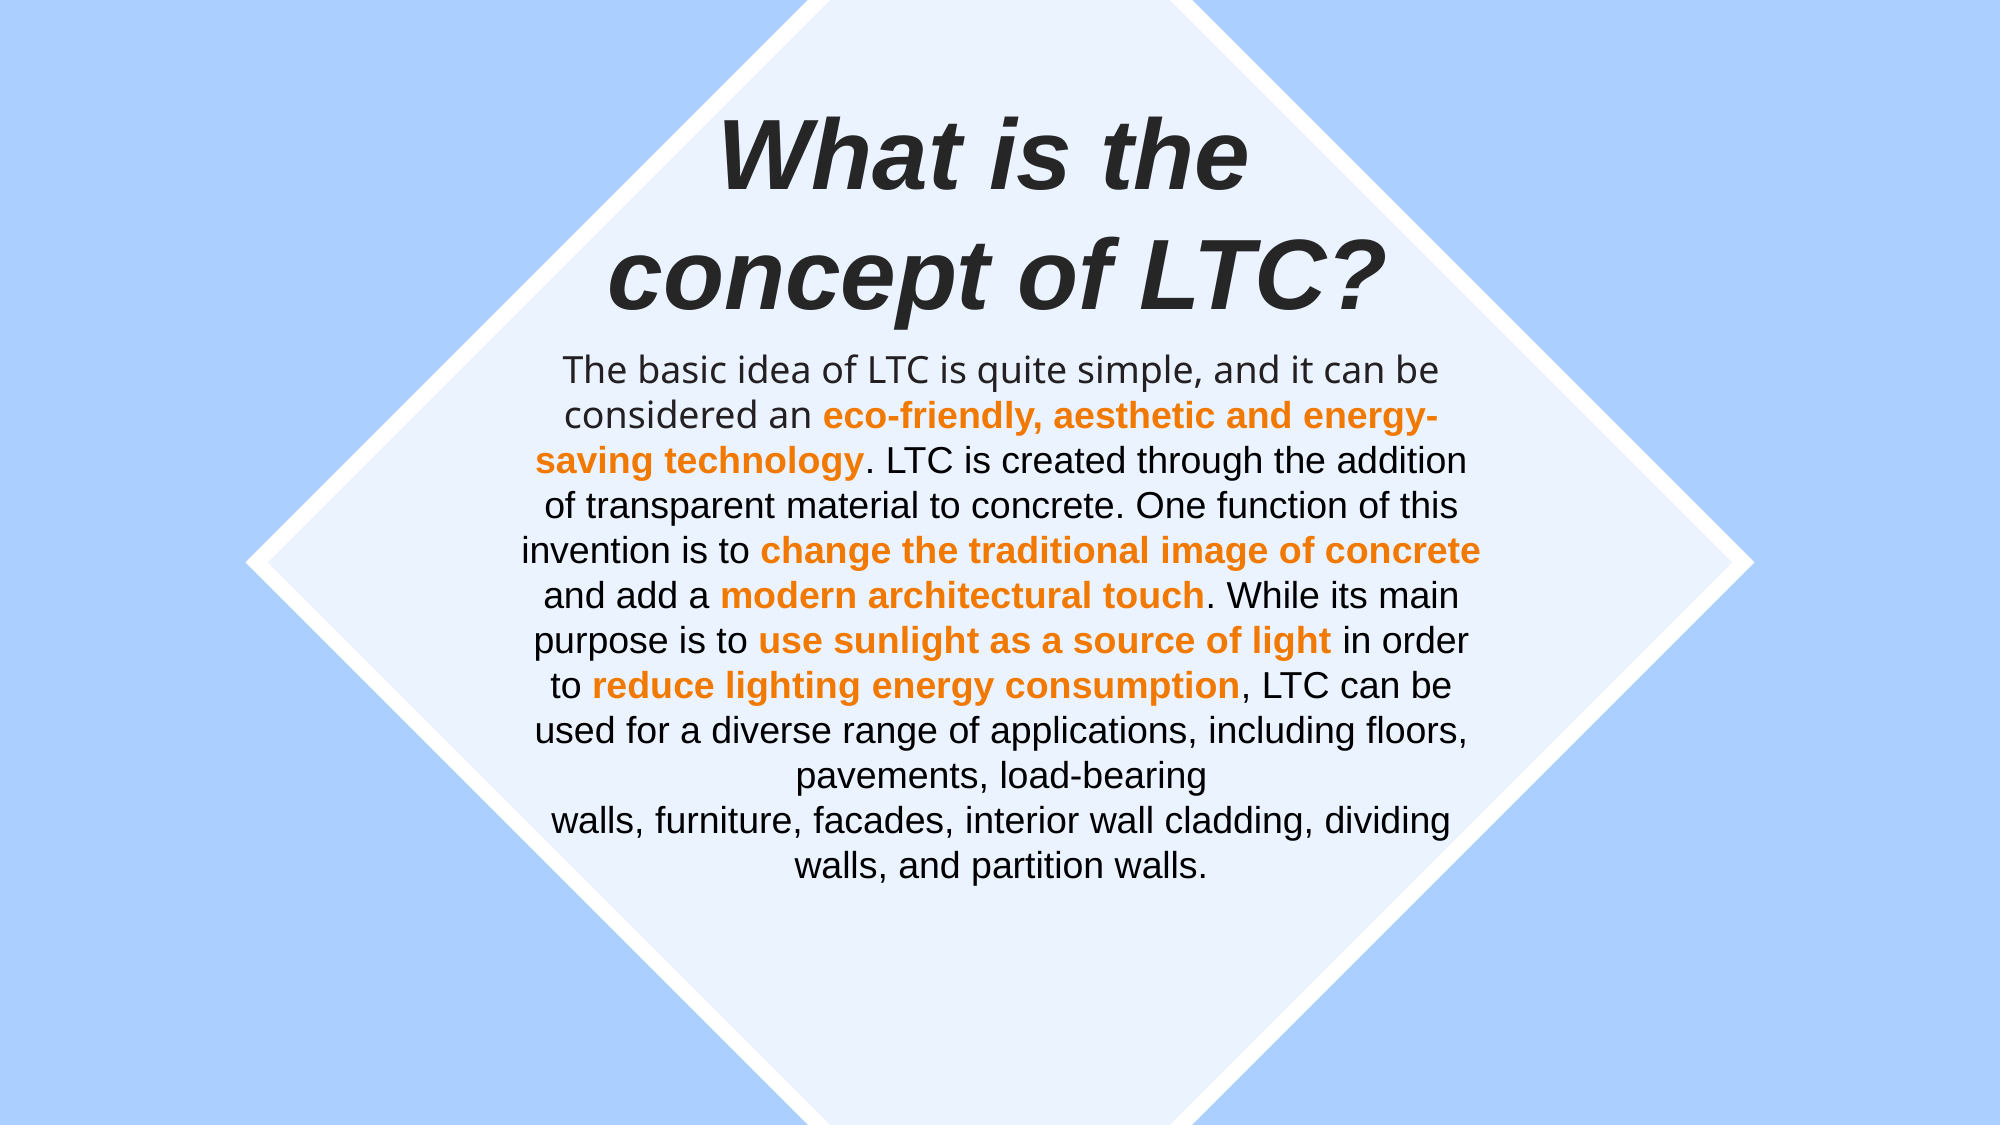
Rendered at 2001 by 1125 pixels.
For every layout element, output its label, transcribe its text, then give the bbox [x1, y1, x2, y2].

text_box What is the concept of LTC? [472, 82, 1524, 337]
text_box [631, 939, 1369, 1125]
text_box [735, 0, 1265, 82]
text_box [255, 337, 1745, 809]
text_box The basic idea of LTC is quite simple, and it can be considered an eco-friendly, aesthetic and energy-saving technology. LTC is created through the addition of transparent material to concrete. One function of this invention is to change the traditional image of concrete and add a modern architectural touch. While its main purpose is to use sunlight as a source of light in order to reduce lighting energy consumption, LTC can be used for a diverse range of applications, including ﬂoors, pavements, load-bearing walls, furniture, facades, interior wall cladding, dividing walls, and partition walls. [501, 338, 1502, 939]
